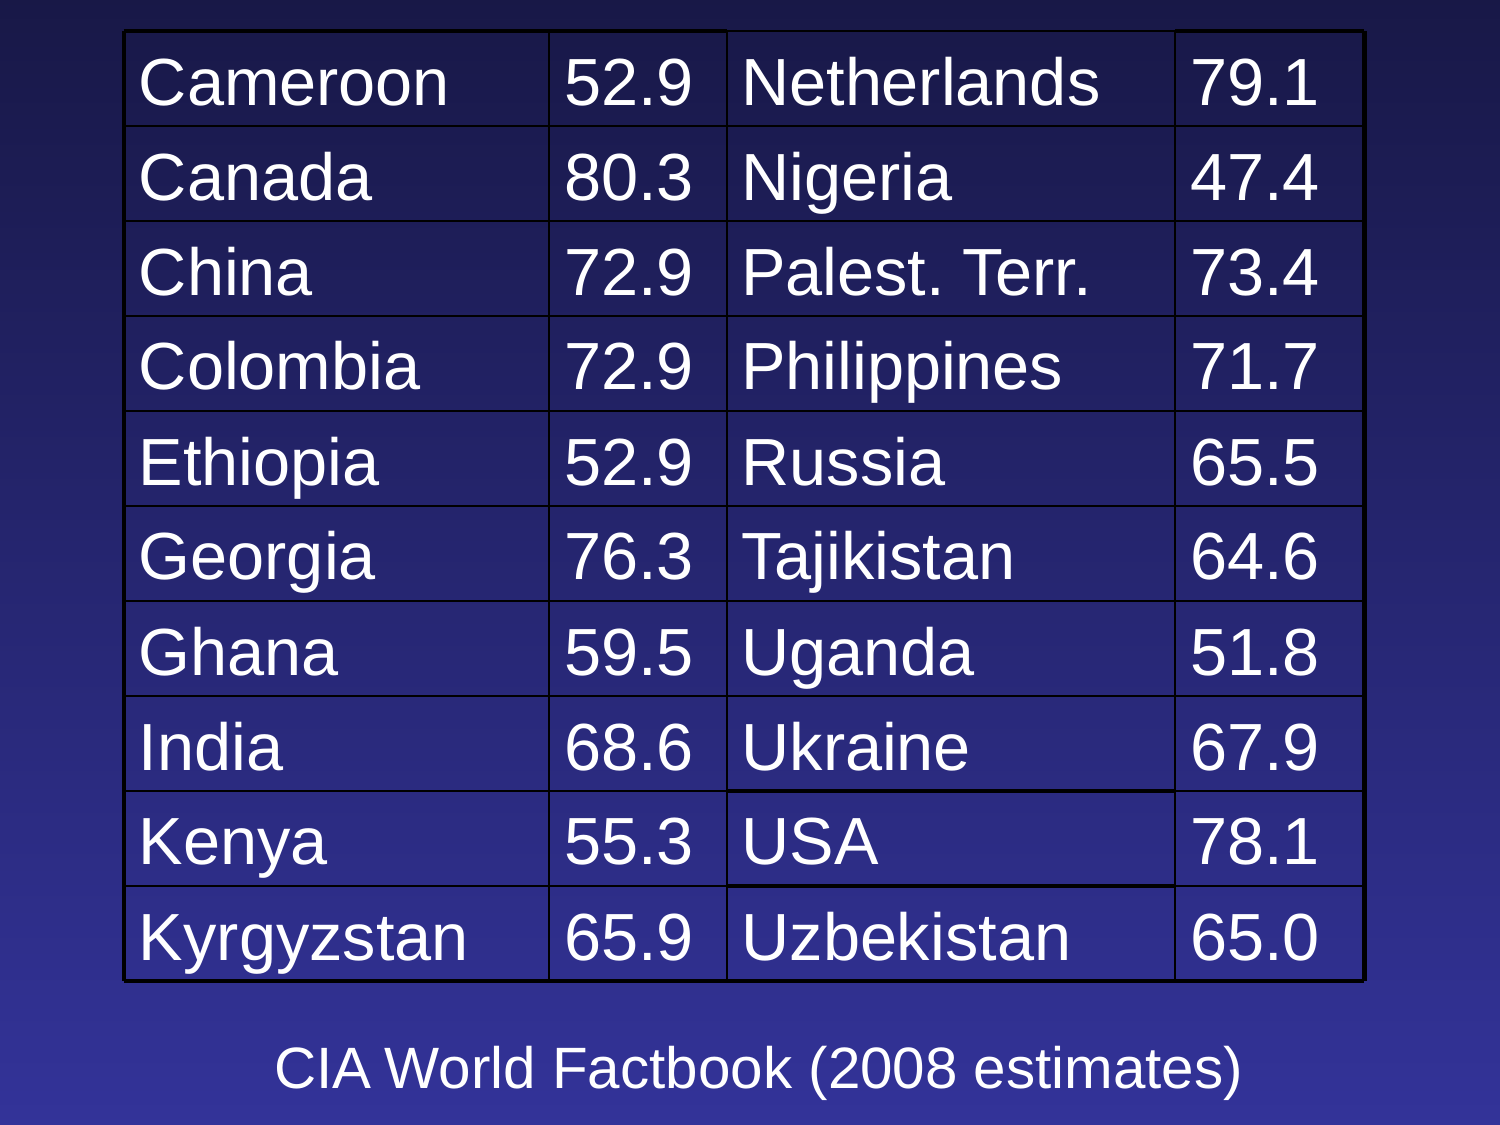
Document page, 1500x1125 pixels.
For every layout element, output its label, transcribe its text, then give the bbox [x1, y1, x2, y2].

text_box CIA World Factbook (2008 estimates) [159, 1023, 1376, 1109]
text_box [123, 30, 1365, 982]
